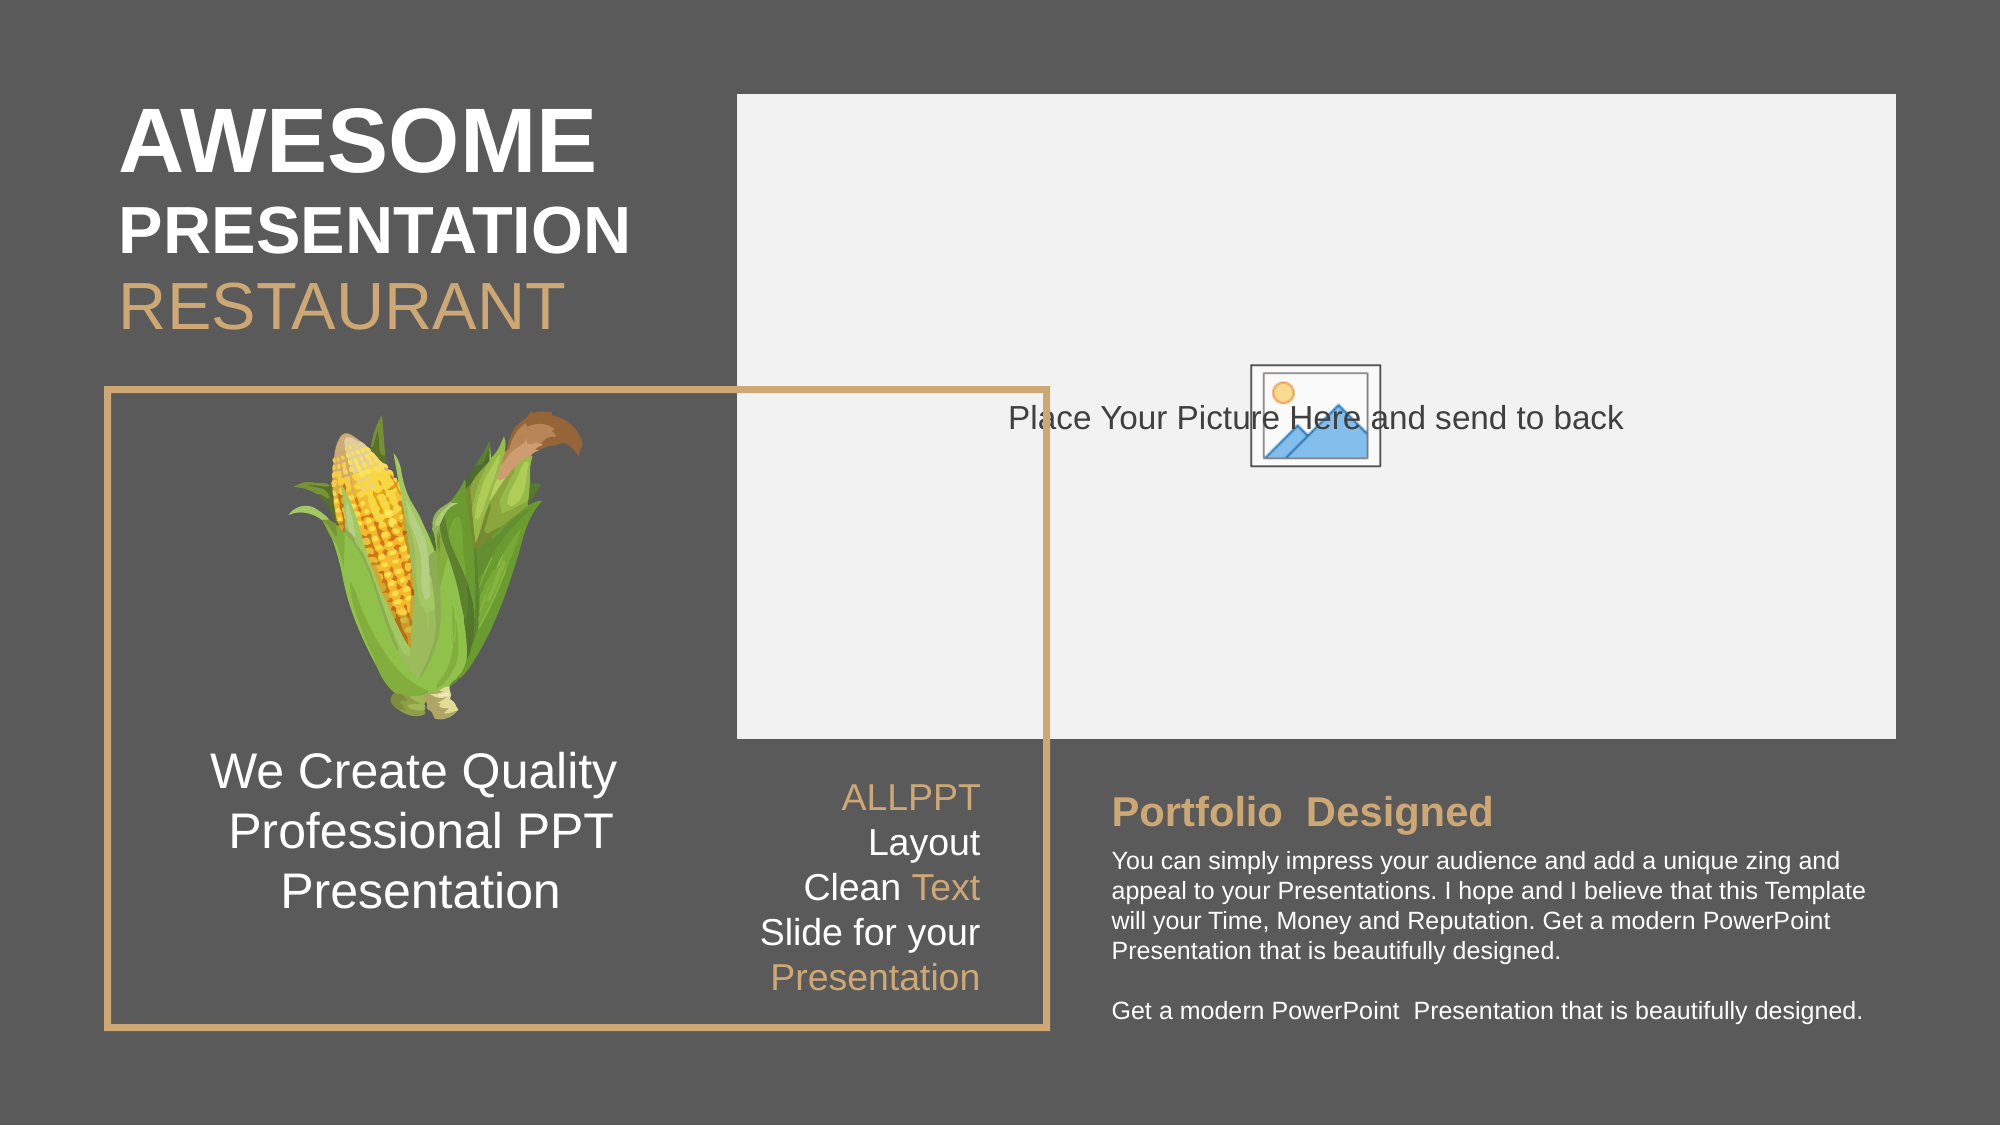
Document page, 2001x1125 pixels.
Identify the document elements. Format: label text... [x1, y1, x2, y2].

text_box We Create Quality Professional PPT Presentation [198, 738, 643, 919]
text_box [1096, 778, 1896, 1035]
text_box [103, 385, 1051, 1032]
text_box AWESOME [104, 73, 690, 179]
text_box PRESENTATION [104, 179, 690, 255]
text_box RESTAURANT [104, 255, 690, 351]
picture [737, 93, 1896, 739]
text_box ALLPPT Layout Clean Text Slide for your Presentation [711, 765, 996, 1005]
picture [288, 411, 583, 720]
